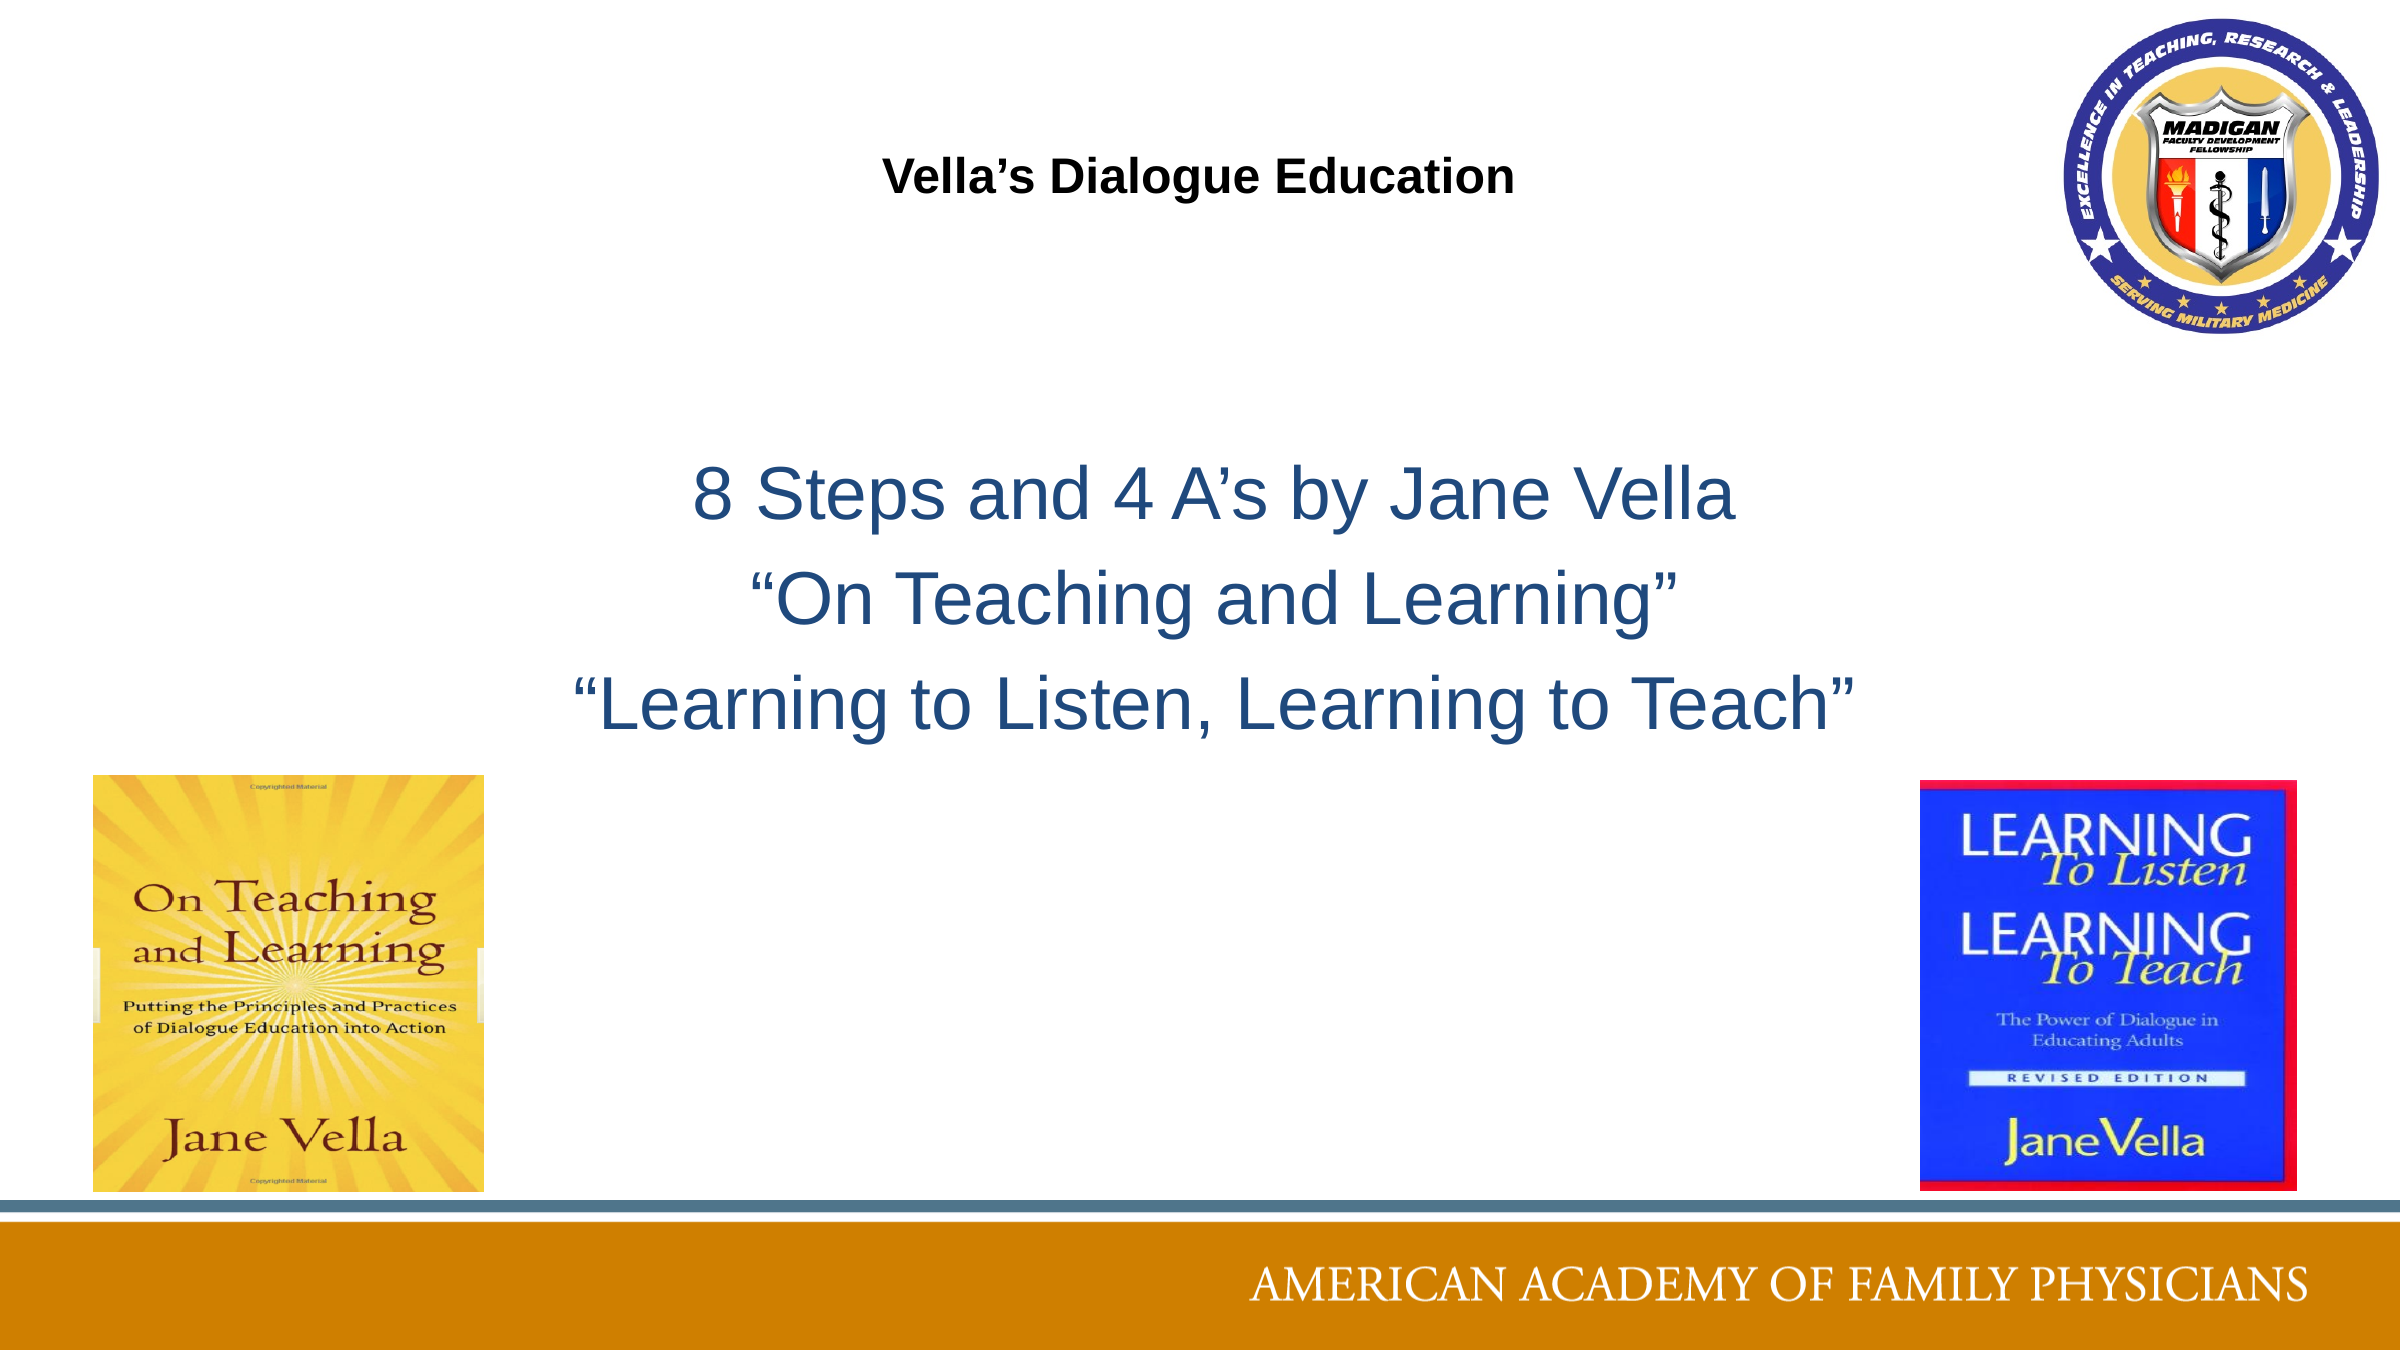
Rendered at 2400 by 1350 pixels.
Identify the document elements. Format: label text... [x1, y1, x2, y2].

picture [0, 1200, 2400, 1350]
list 8 Steps and 4 A’s by Jane Vella “On Teaching and Learning” “Learning to Listen, Learning to Teach” [159, 345, 2270, 1137]
picture [93, 775, 485, 1193]
title Vella’s Dialogue Education [118, 74, 2048, 300]
picture [1919, 779, 2297, 1192]
picture [2053, 8, 2389, 344]
